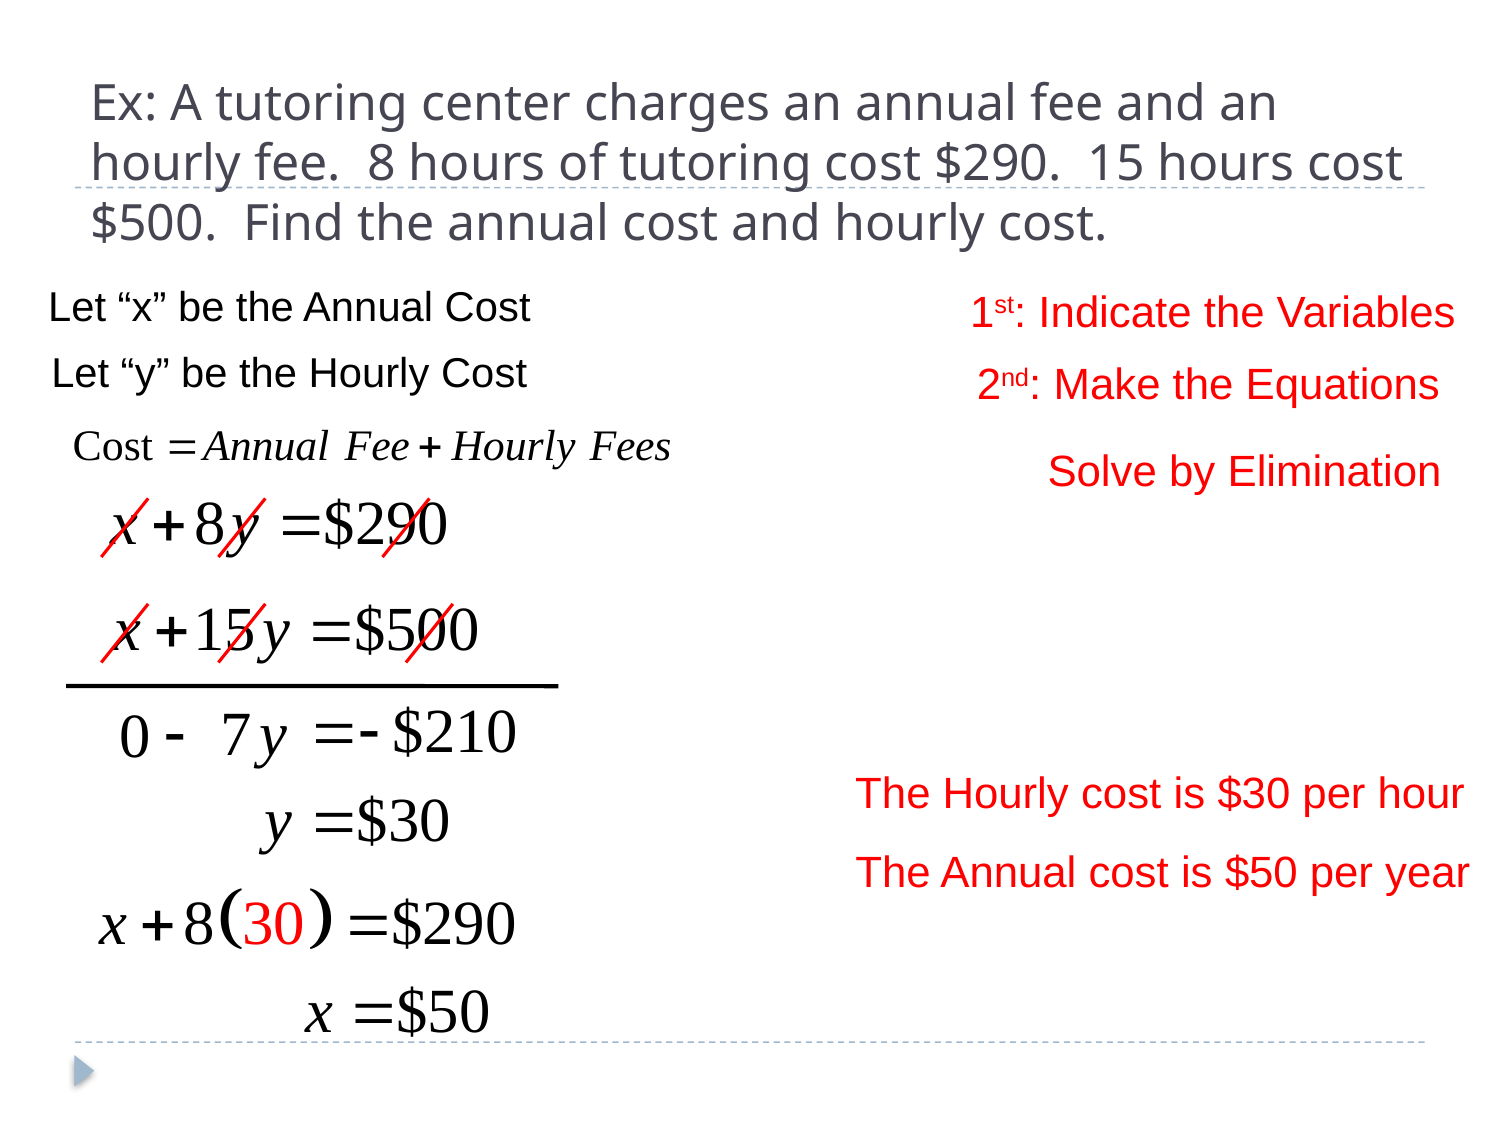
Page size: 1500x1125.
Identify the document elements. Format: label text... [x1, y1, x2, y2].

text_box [155, 702, 301, 780]
text_box 2nd: Make the Equations [962, 348, 1456, 416]
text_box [293, 974, 502, 1048]
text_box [376, 503, 436, 552]
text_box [87, 880, 528, 979]
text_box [111, 704, 154, 773]
text_box Solve by Elimination [1032, 435, 1457, 503]
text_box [212, 503, 272, 552]
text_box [250, 783, 459, 866]
text_box The Annual cost is $50 per year [840, 836, 1486, 904]
title Ex: A tutoring center charges an annual fee and an hourly fee. 8 hours of tutoring cost $290. 15 hours cost $500. Find the annual cost and hourly cost. [75, 95, 1425, 258]
text_box Let “x” be the Annual Cost [33, 271, 546, 337]
text_box The Hourly cost is $30 per hour [840, 757, 1481, 826]
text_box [95, 609, 155, 657]
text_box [212, 609, 272, 657]
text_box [399, 609, 459, 657]
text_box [98, 491, 457, 569]
text_box 1st: Indicate the Variables [955, 276, 1472, 344]
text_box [101, 591, 489, 675]
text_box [66, 419, 681, 478]
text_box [95, 503, 155, 552]
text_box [300, 694, 528, 768]
text_box Let “y” be the Hourly Cost [36, 338, 543, 404]
